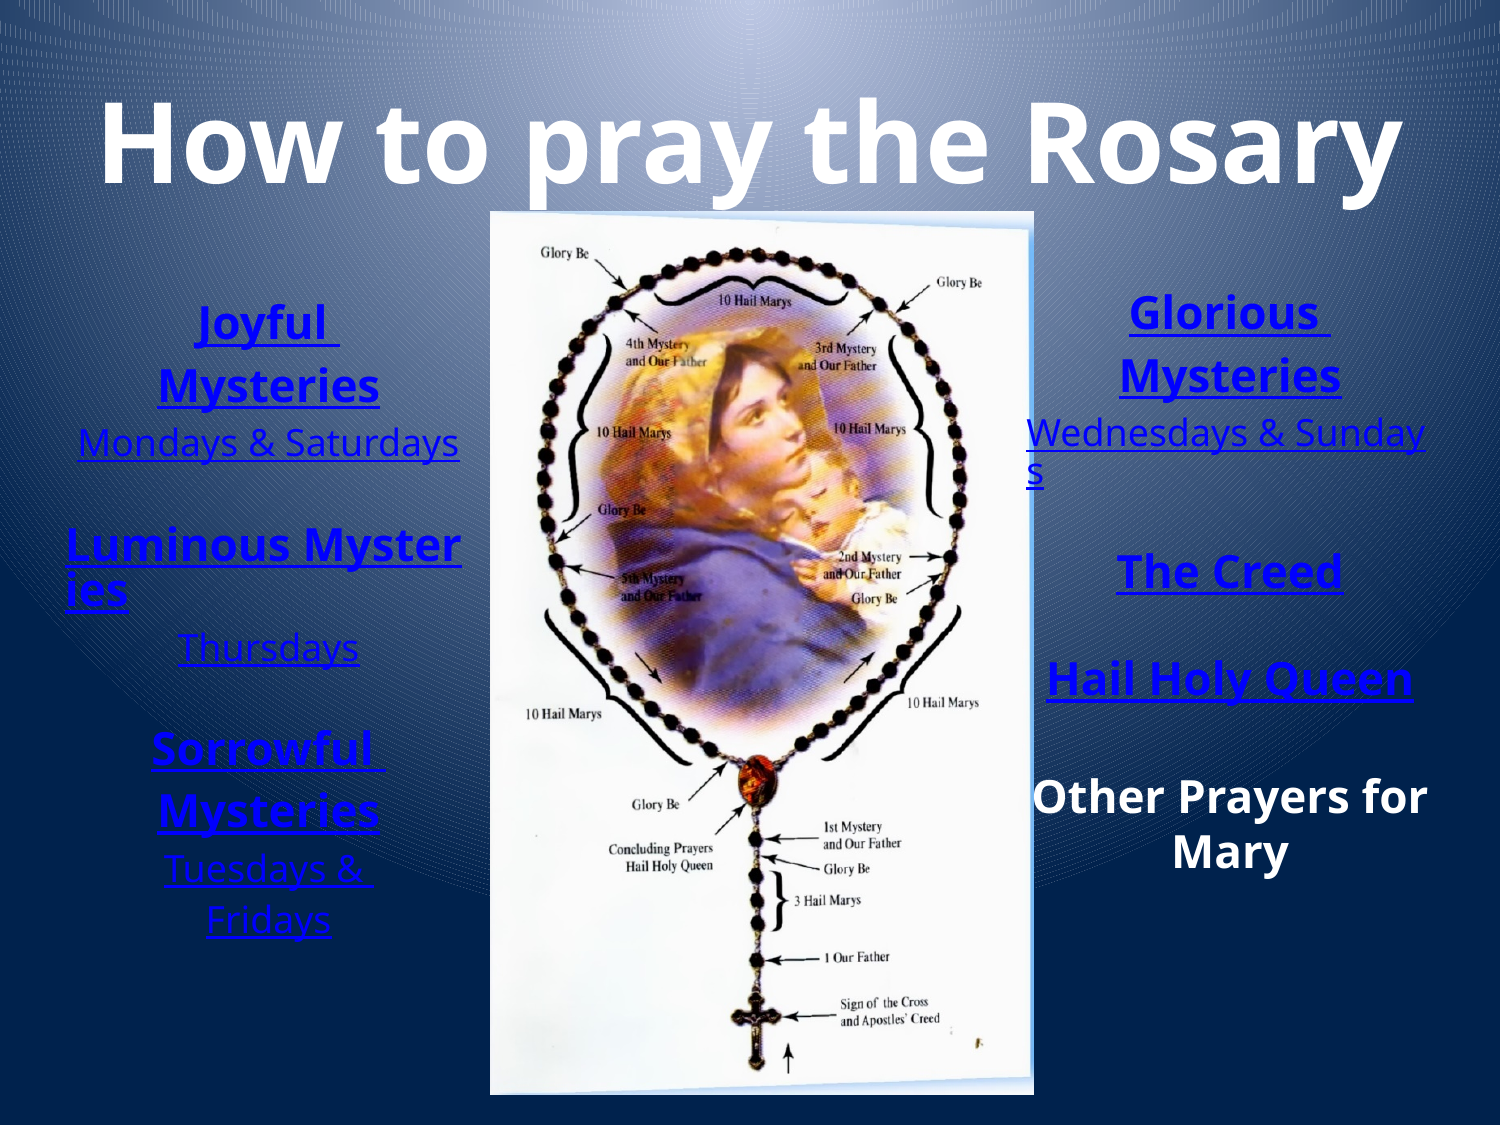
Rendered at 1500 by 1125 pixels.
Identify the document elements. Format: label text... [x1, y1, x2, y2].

text_box Glorious Mysteries Wednesdays & Sundays The Creed Hail Holy Queen Other Prayers for Mary [1038, 276, 1449, 948]
title How to pray the Rosary [75, 45, 1425, 233]
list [489, 211, 1034, 1095]
text_box Joyful Mysteries Mondays & Saturdays Luminous Mysteries Thursdays Sorrowful Mysteries Tuesdays & Fridays [50, 286, 484, 964]
